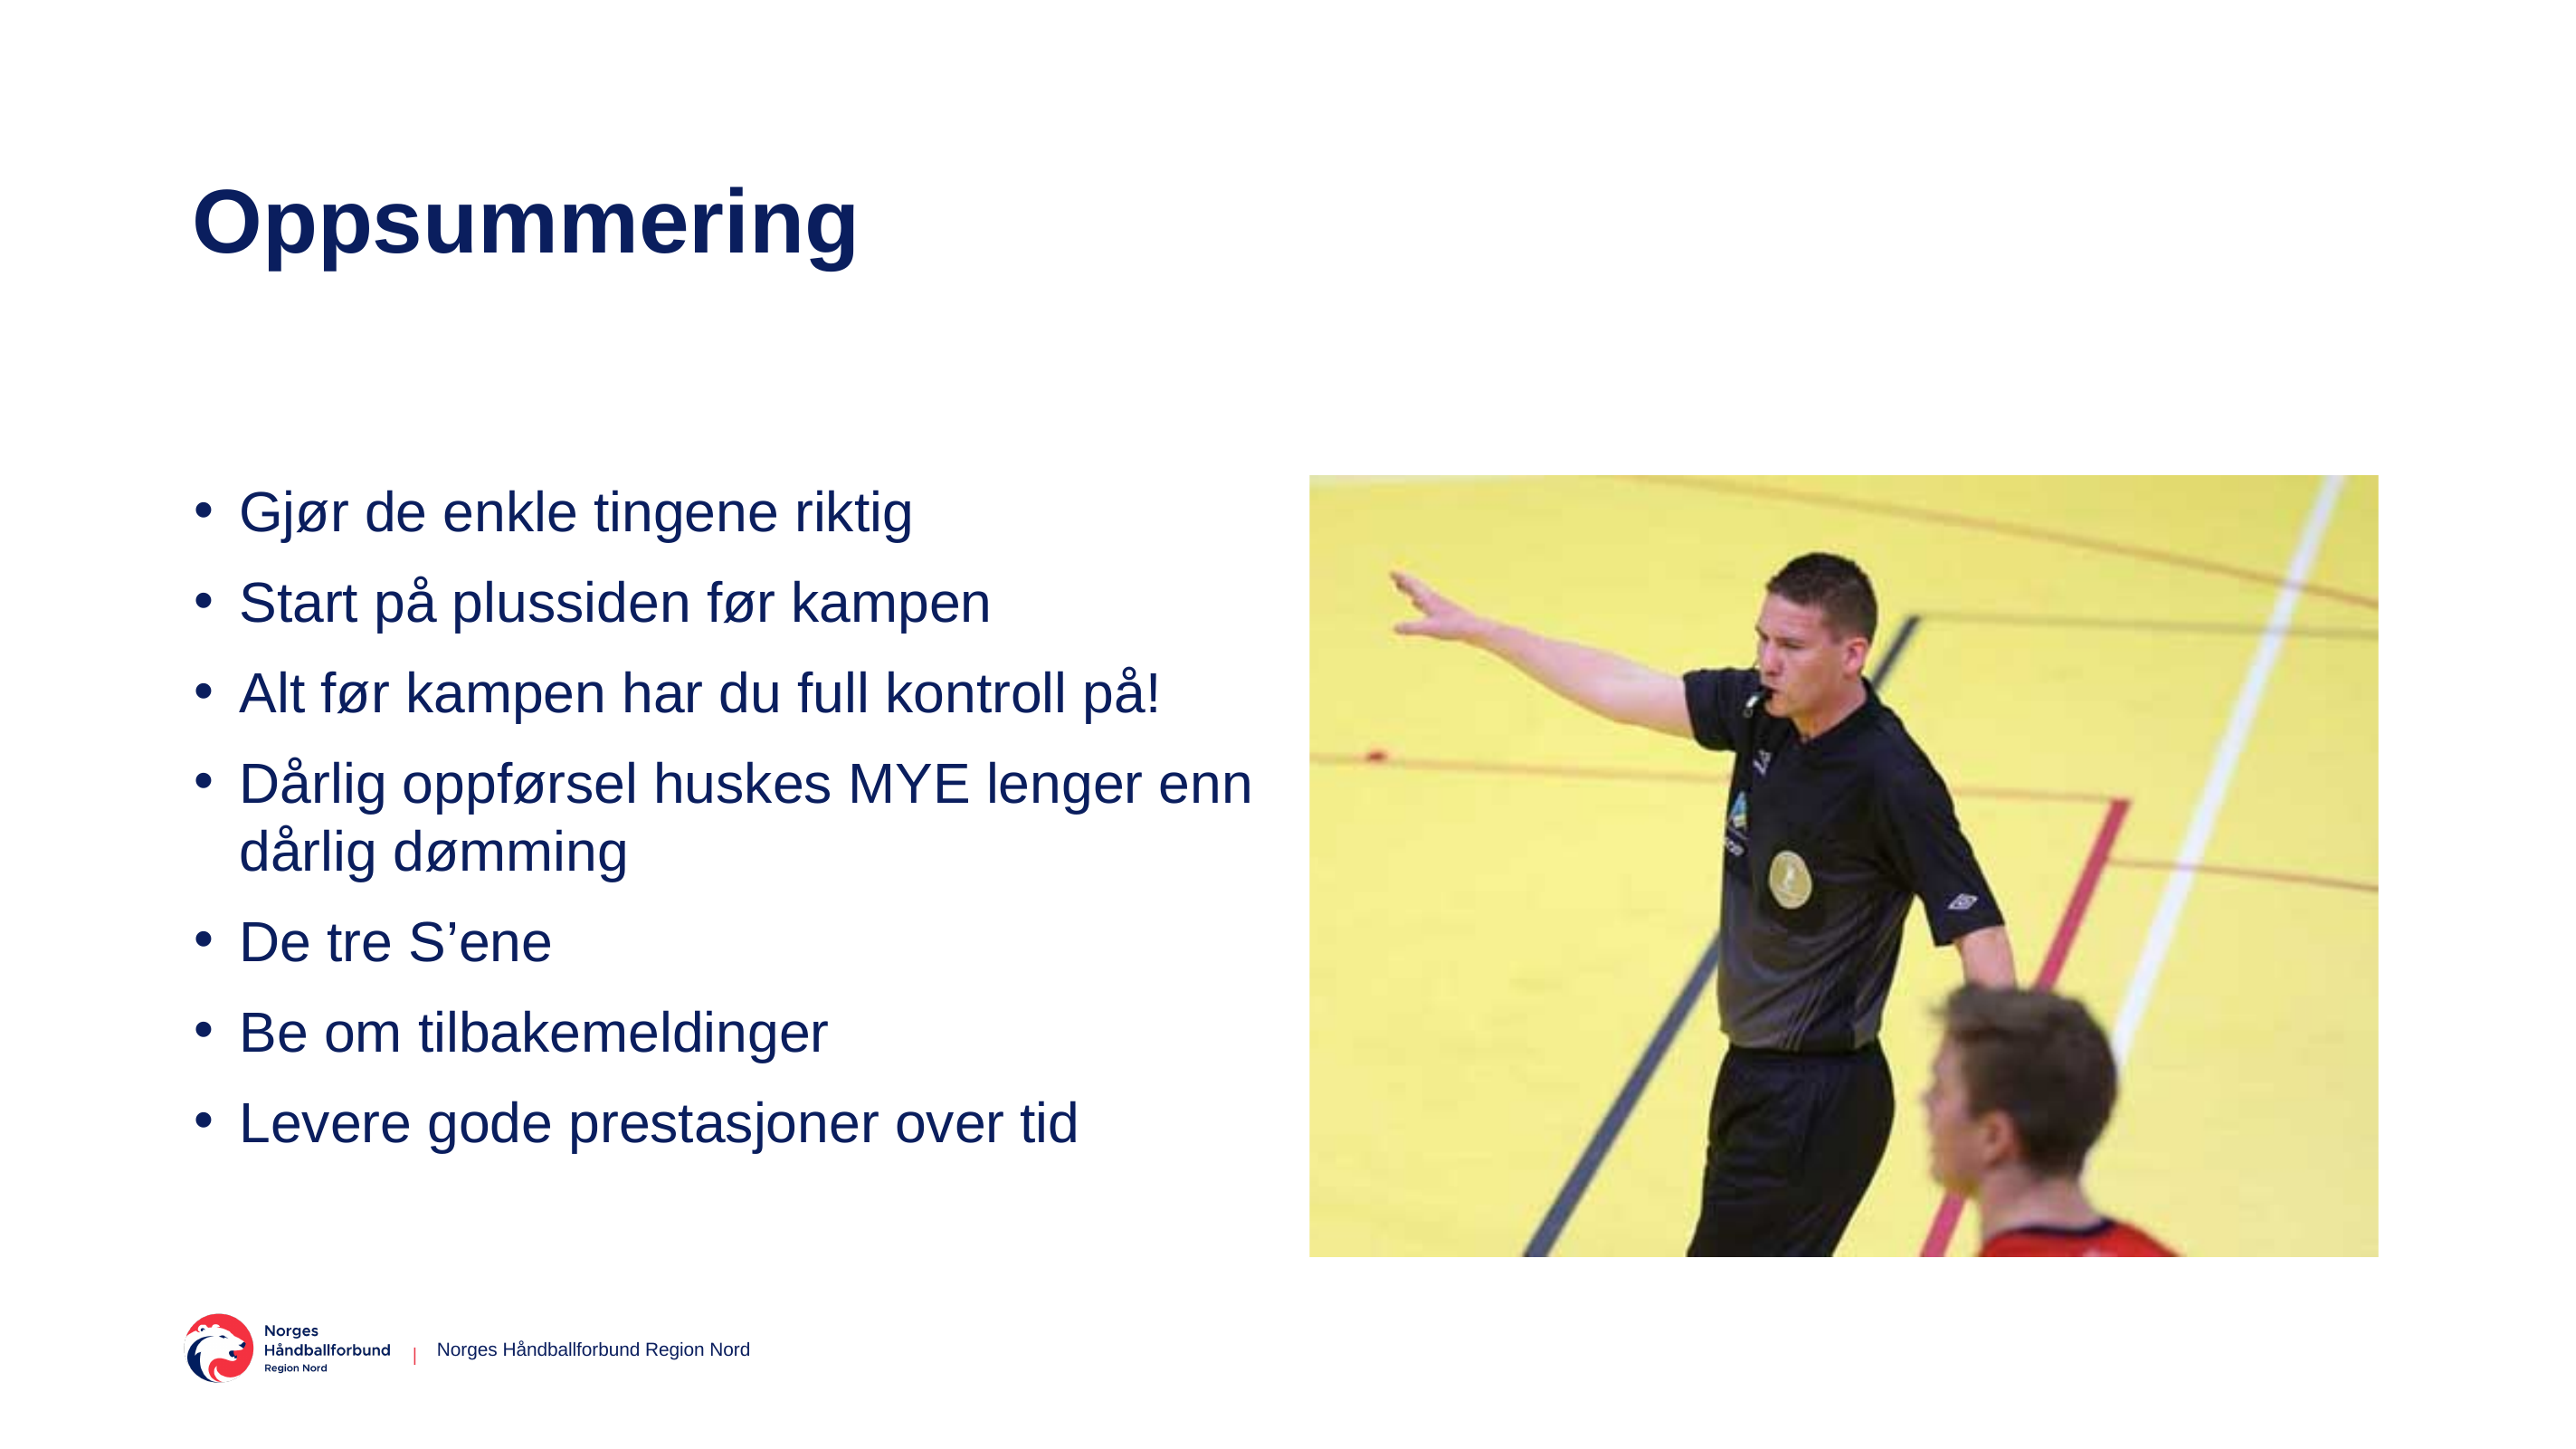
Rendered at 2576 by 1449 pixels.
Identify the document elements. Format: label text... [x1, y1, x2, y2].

list Gjør de enkle tingene riktig Start på plussiden før kampen Alt før kampen har du full kontroll på! Dårlig oppførsel huskes MYE lenger enn dårlig dømming De tre S’ene Be om tilbakemeldinger Levere gode prestasjoner over tid [194, 475, 1263, 1257]
title Oppsummering [192, 162, 2383, 382]
picture [130, 1270, 443, 1426]
picture [1309, 475, 2379, 1257]
